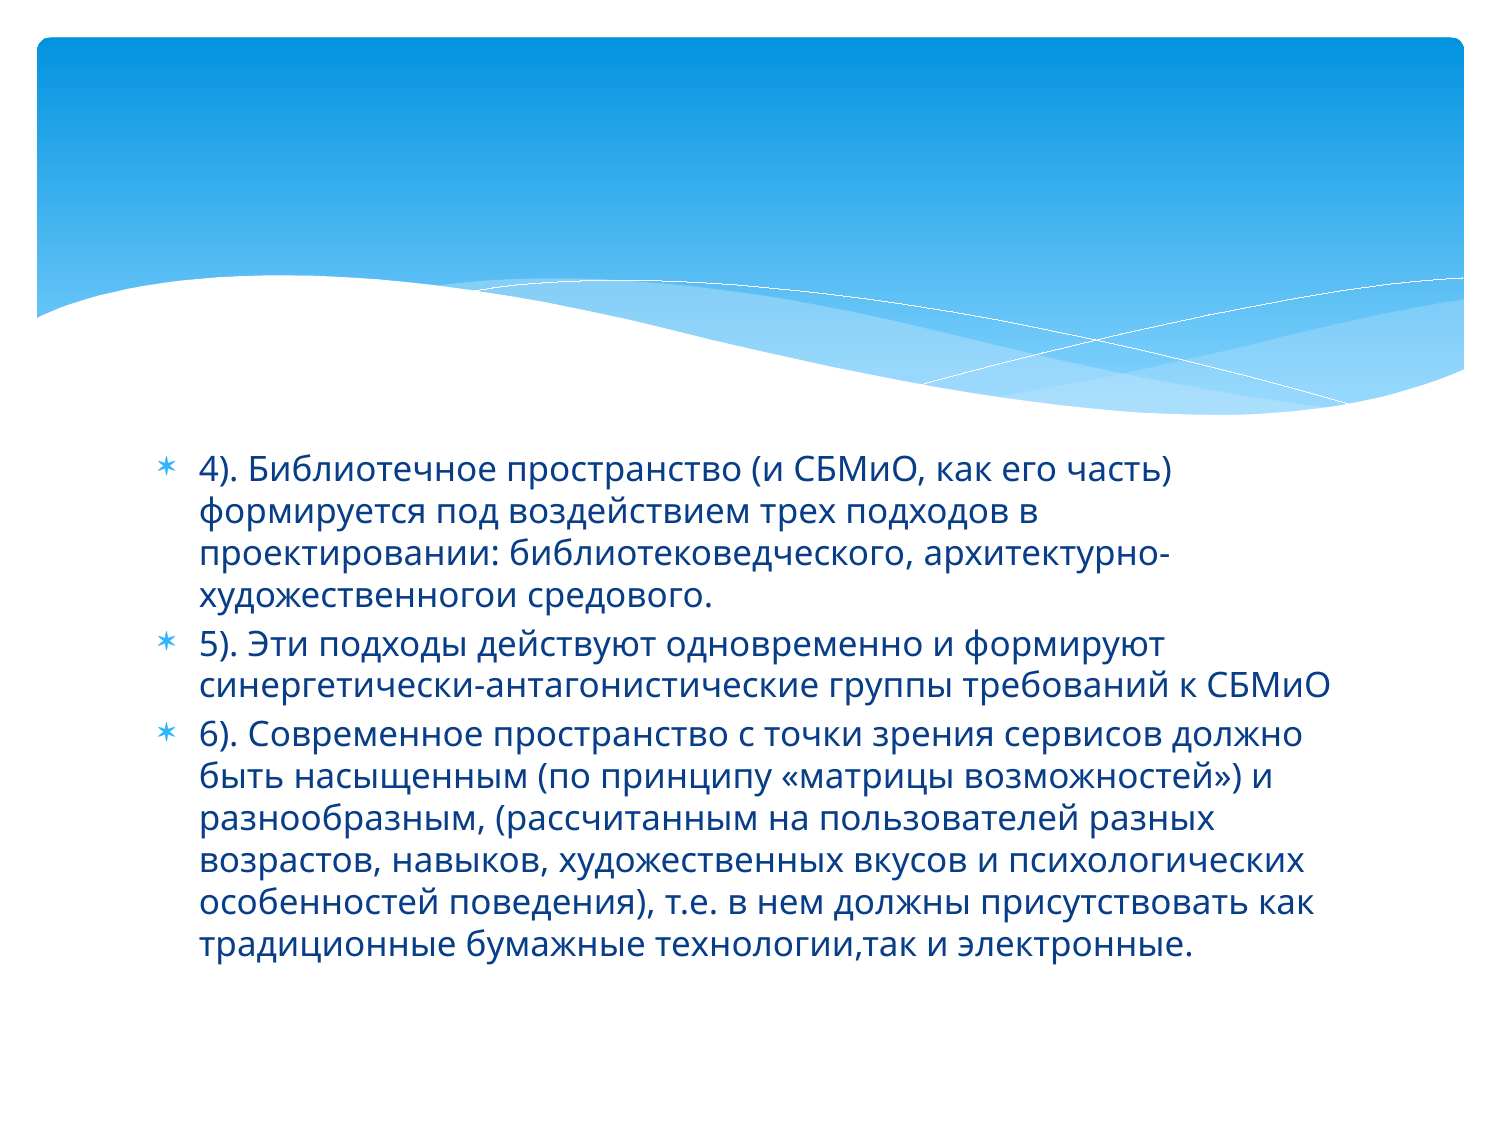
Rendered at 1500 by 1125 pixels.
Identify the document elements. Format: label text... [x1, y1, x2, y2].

title [75, 55, 1425, 261]
list 4). Библиотечное пространство (и СБМиО, как его часть) формируется под воздействием трех подходов в проектировании: библиотековедческого, архитектурно-художественногои средового. 5). Эти подходы действуют одновременно и формируют синергетически-антагонистические группы требований к СБМиО 6). Современное пространство с точки зрения сервисов должно быть насыщенным (по принципу «матрицы возможностей») и разнообразным, (рассчитанным на пользователей разных возрастов, навыков, художественных вкусов и психологических особенностей поведения), т.е. в нем должны присутствовать как традиционные бумажные технологии,так и электронные. [143, 438, 1359, 1005]
